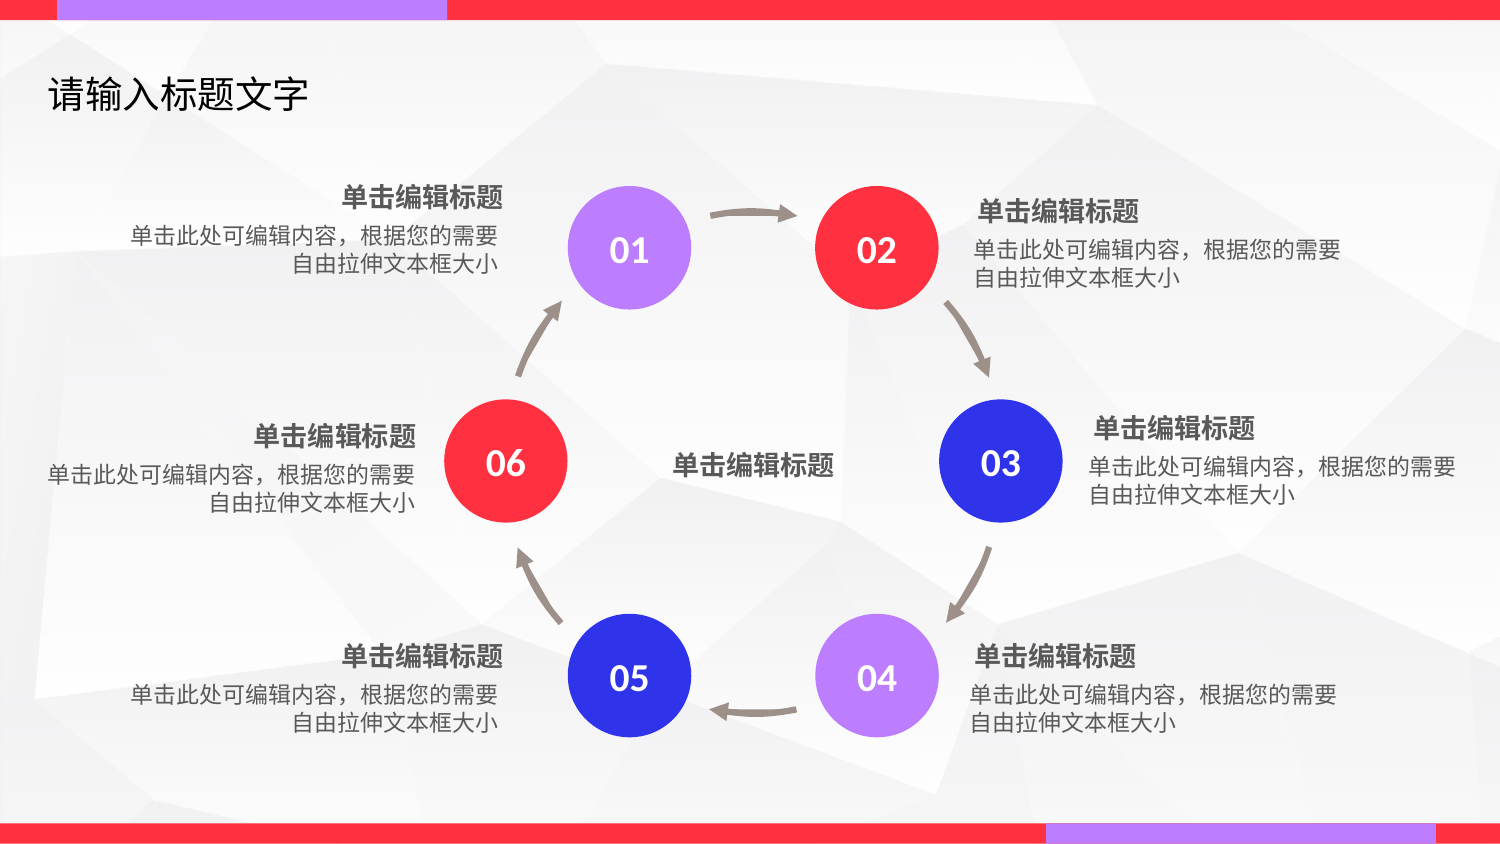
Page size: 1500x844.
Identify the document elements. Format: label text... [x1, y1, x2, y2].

text_box 单击编辑标题 [962, 186, 1265, 235]
text_box 单击此处可编辑内容，根据您的需要自由拉伸文本框大小 [961, 230, 1368, 297]
text_box 单击编辑标题 [325, 172, 628, 221]
text_box [448, 0, 1500, 21]
text_box [1045, 822, 1437, 844]
text_box [0, 0, 56, 21]
text_box 单击编辑标题 [958, 631, 1261, 680]
text_box 单击此处可编辑内容，根据您的需要自由拉伸文本框大小 [104, 215, 511, 283]
text_box [945, 301, 991, 378]
text_box 01 [567, 185, 692, 310]
text_box 单击此处可编辑内容，根据您的需要自由拉伸文本框大小 [104, 674, 511, 742]
text_box 单击此处可编辑内容，根据您的需要自由拉伸文本框大小 [1077, 446, 1483, 514]
text_box [516, 547, 562, 624]
text_box 04 [815, 613, 939, 738]
text_box 单击此处可编辑内容，根据您的需要自由拉伸文本框大小 [957, 674, 1364, 742]
text_box 单击编辑标题 [238, 411, 541, 460]
text_box 单击编辑标题 [617, 328, 890, 601]
text_box [946, 546, 990, 623]
text_box [710, 207, 798, 221]
text_box 02 [815, 185, 939, 310]
text_box [56, 0, 448, 21]
text_box 单击此处可编辑内容，根据您的需要自由拉伸文本框大小 [21, 454, 428, 522]
text_box [517, 300, 562, 377]
text_box 单击编辑标题 [1077, 403, 1381, 452]
text_box 请输入标题文字 [32, 63, 462, 123]
text_box 03 [939, 399, 1063, 523]
text_box 05 [567, 613, 692, 738]
picture [0, 21, 1500, 822]
text_box [0, 822, 1045, 844]
text_box 单击编辑标题 [325, 631, 628, 680]
text_box [709, 704, 797, 718]
text_box [1437, 822, 1500, 844]
text_box 06 [444, 399, 568, 523]
